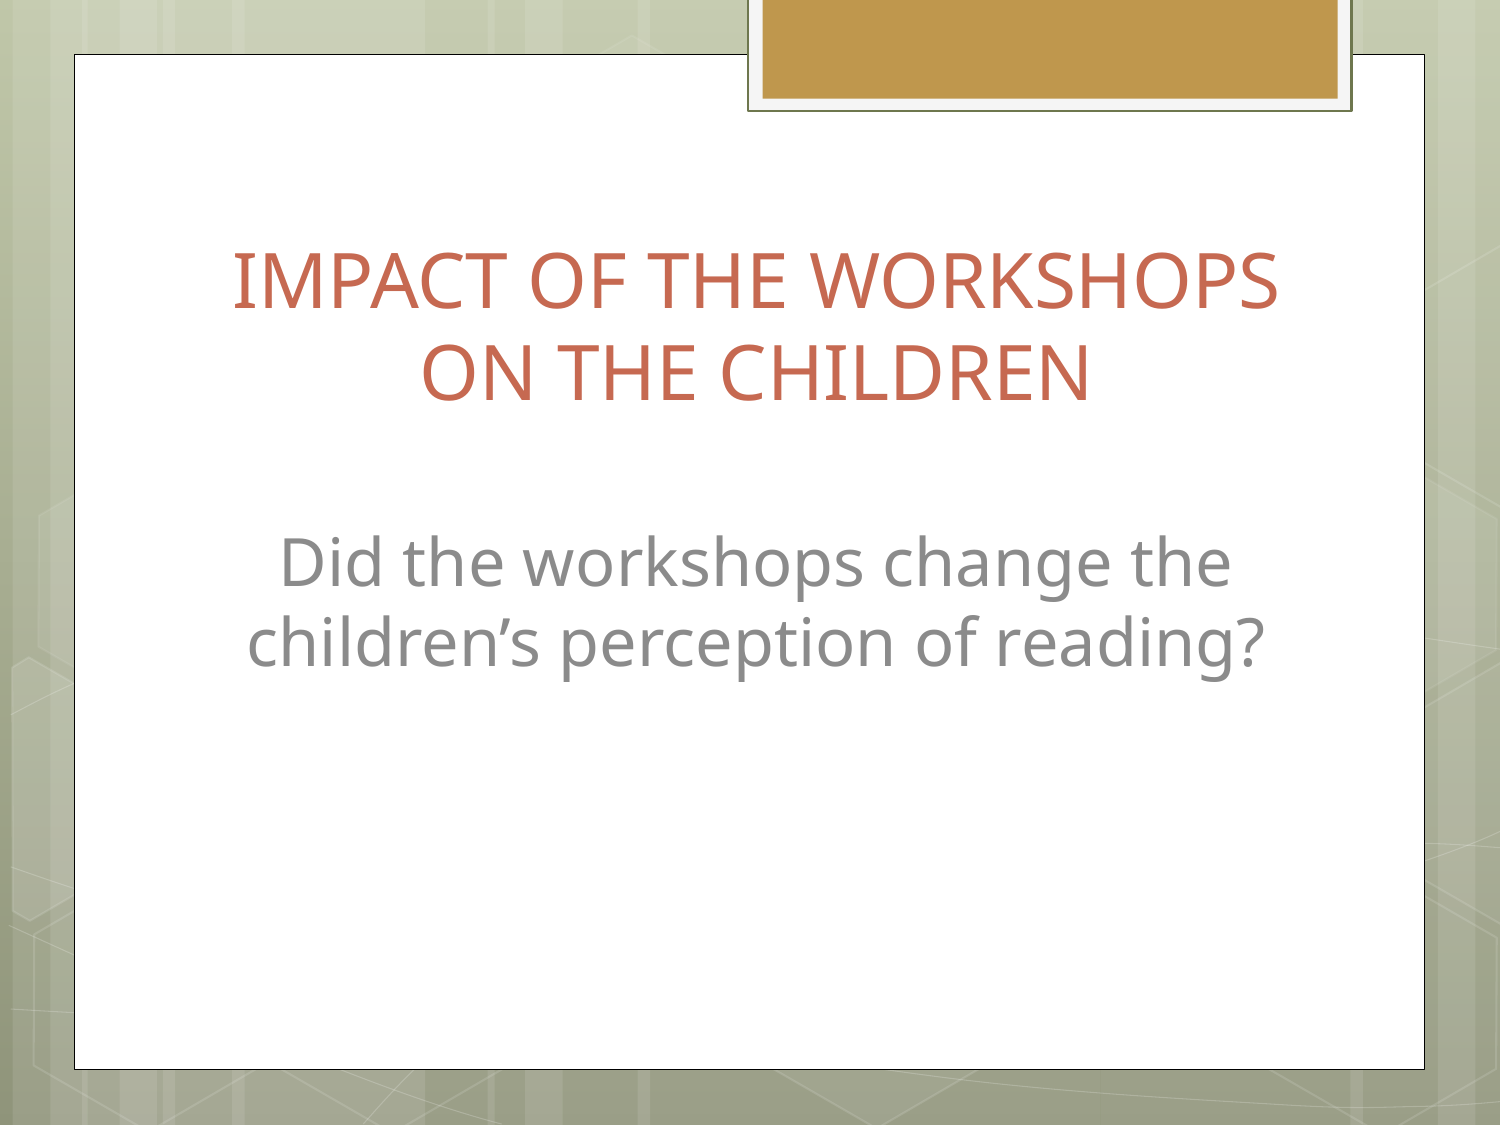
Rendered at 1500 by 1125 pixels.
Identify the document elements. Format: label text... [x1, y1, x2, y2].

list Did the workshops change the children’s perception of reading? [212, 512, 1302, 762]
title IMPACT OF THE WORKSHOPS ON THE CHILDREN [212, 200, 1302, 424]
